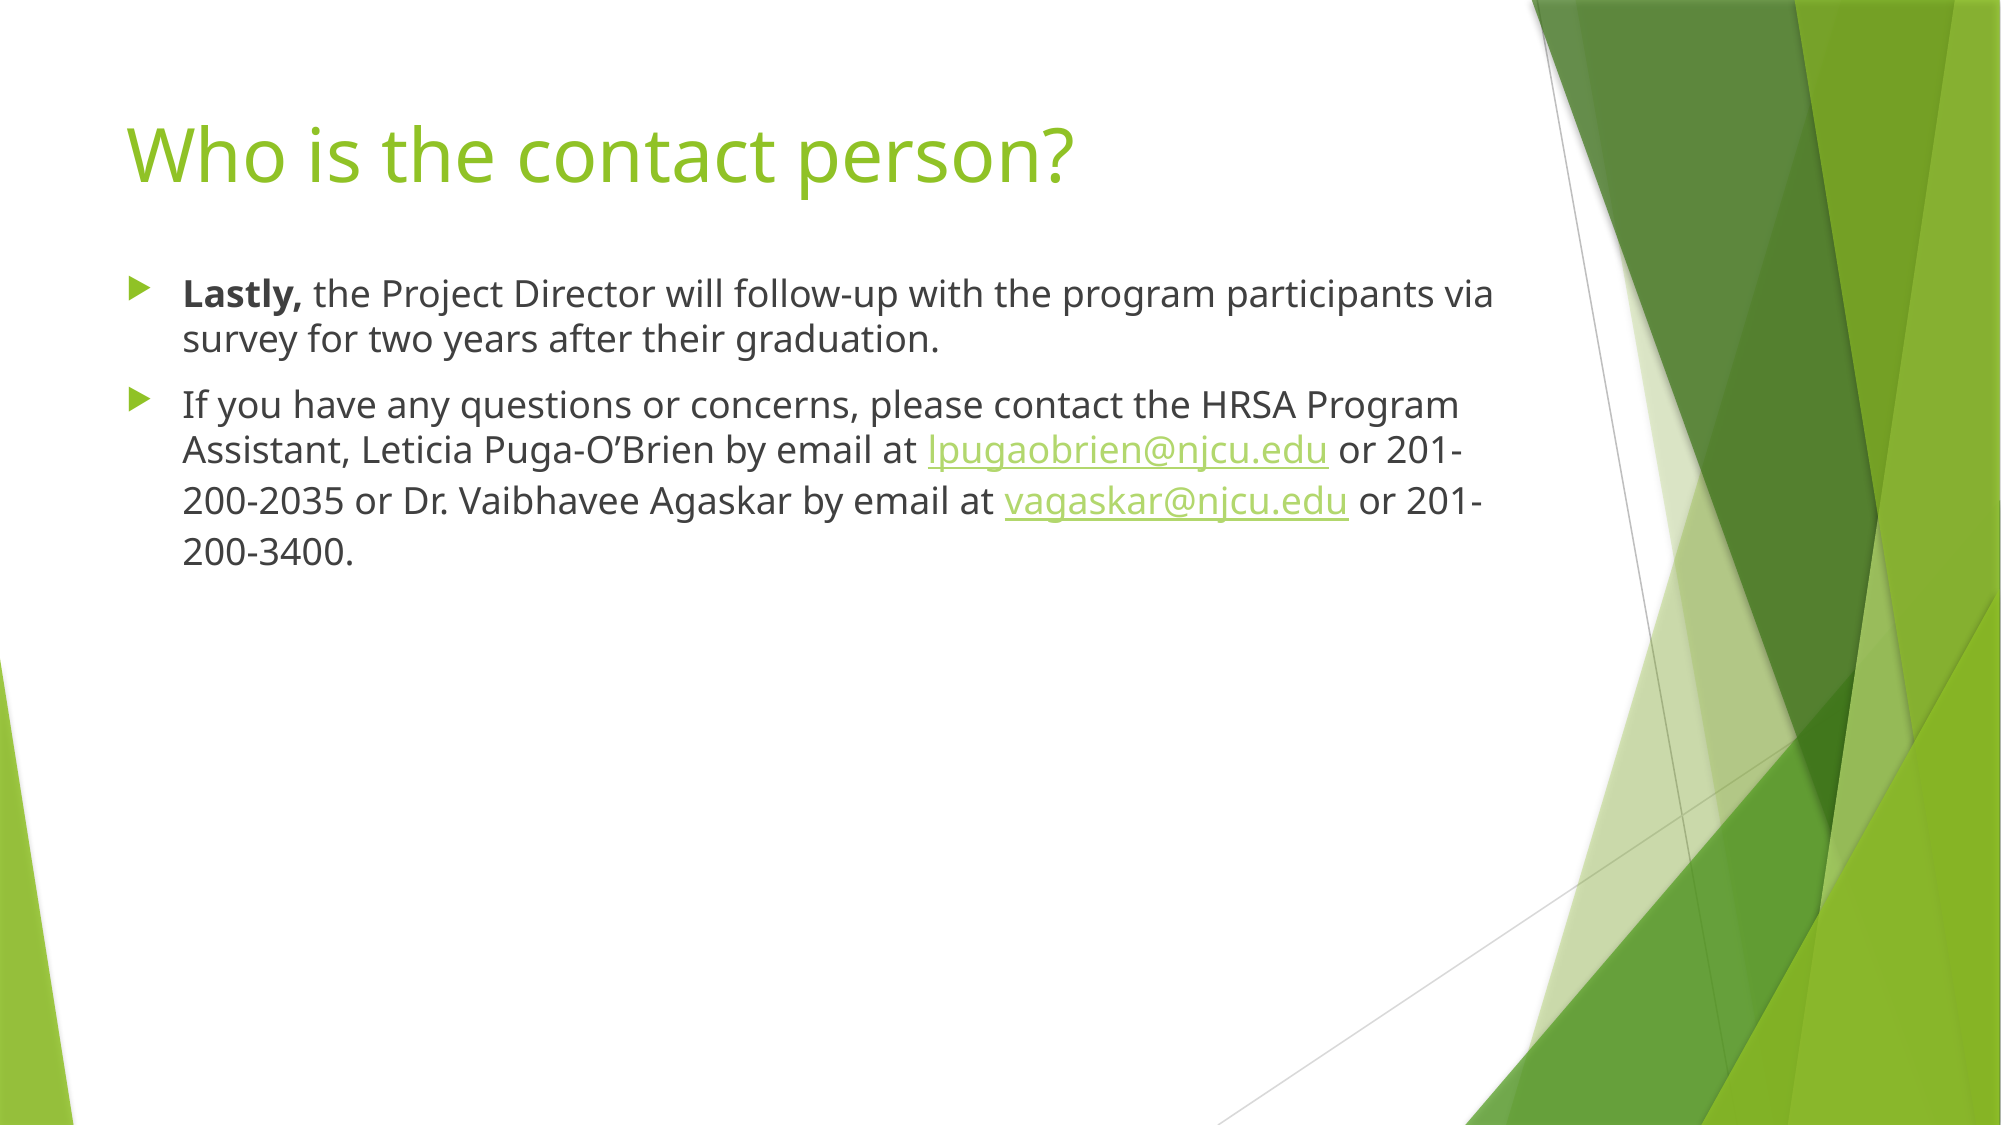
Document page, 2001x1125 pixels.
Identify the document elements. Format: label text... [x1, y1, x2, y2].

list Lastly, the Project Director will follow-up with the program participants via survey for two years after their graduation. If you have any questions or concerns, please contact the HRSA Program Assistant, Leticia Puga-O’Brien by email at lpugaobrien@njcu.edu or 201-200-2035 or Dr. Vaibhavee Agaskar by email at vagaskar@njcu.edu or 201-200-3400. [111, 262, 1522, 900]
title Who is the contact person? [111, 99, 1522, 262]
